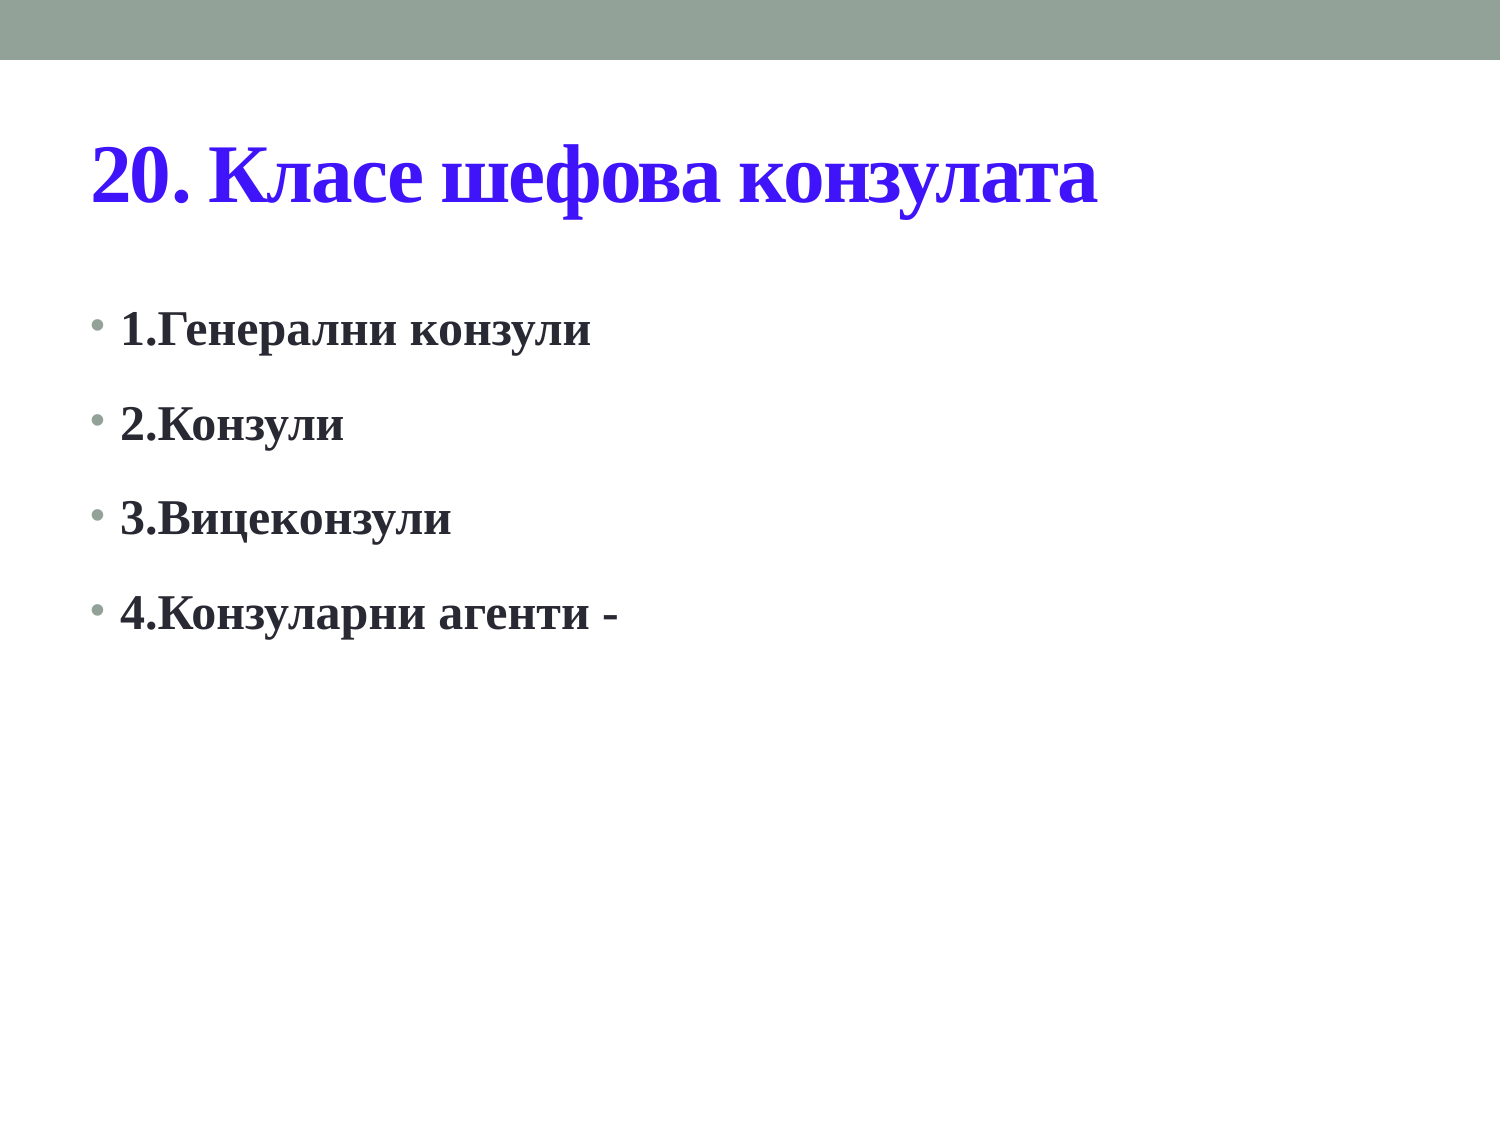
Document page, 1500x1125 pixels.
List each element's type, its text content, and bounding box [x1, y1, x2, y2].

title 20. Класе шефова конзулата [75, 87, 1425, 250]
list 1.Генерални конзули 2.Конзули 3.Вицеконзули 4.Конзуларни агенти - [75, 287, 1425, 1125]
